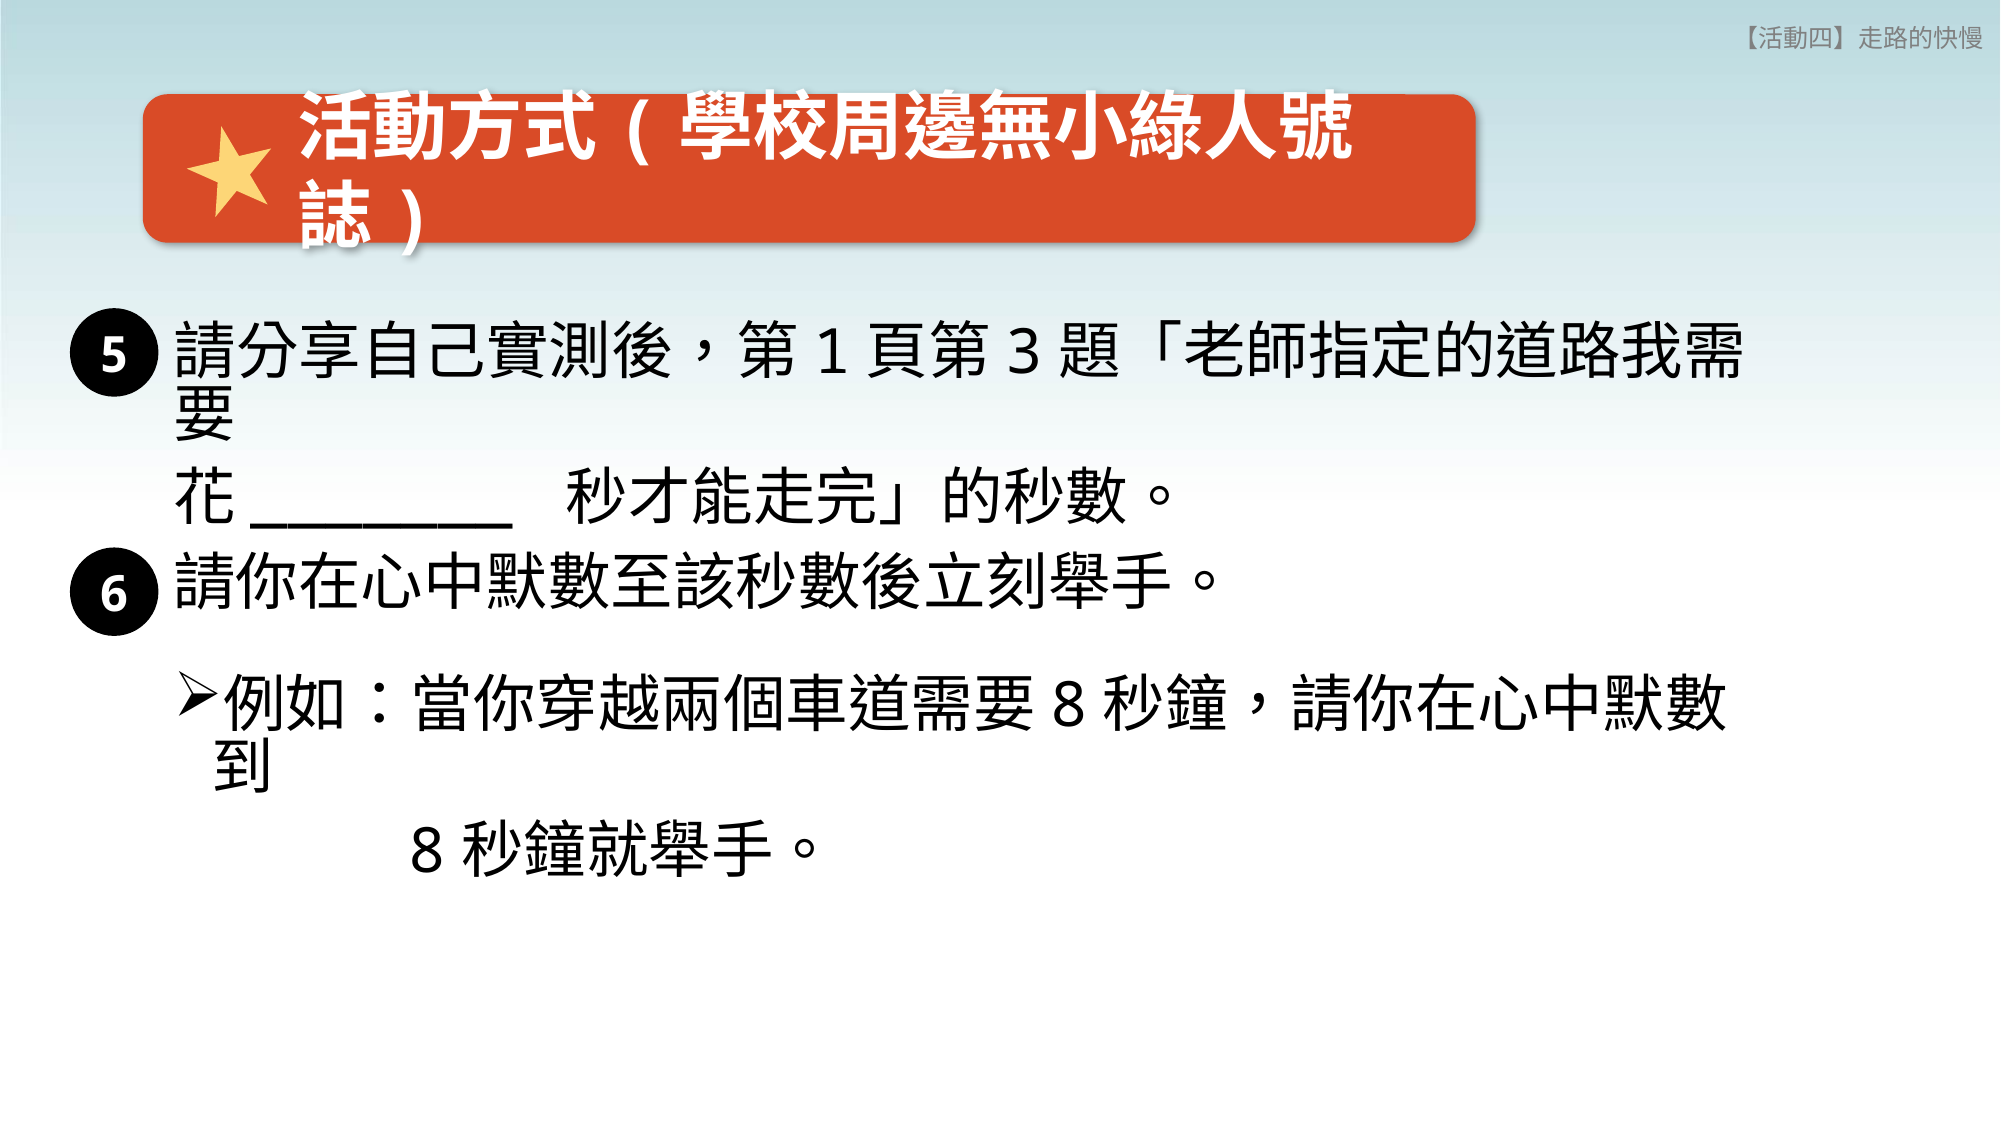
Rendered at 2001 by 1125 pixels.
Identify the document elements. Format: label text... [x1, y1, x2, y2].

picture [0, 0, 2001, 1125]
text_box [142, 94, 1476, 243]
text_box 例如：當你穿越兩個車道需要8秒鐘，請你在心中默數到 8秒鐘就舉手。 [158, 669, 1802, 755]
text_box 請你在心中默數至該秒數後立刻舉手。 [158, 546, 1308, 632]
list 請分享自己實測後，第1頁第3題「老師指定的道路我需要 花_______ 秒才能走完」的秒數。 [158, 316, 1768, 499]
text_box 5 [68, 307, 158, 398]
text_box 【活動四】走路的快慢 [1718, 15, 2000, 61]
text_box 6 [68, 546, 158, 637]
